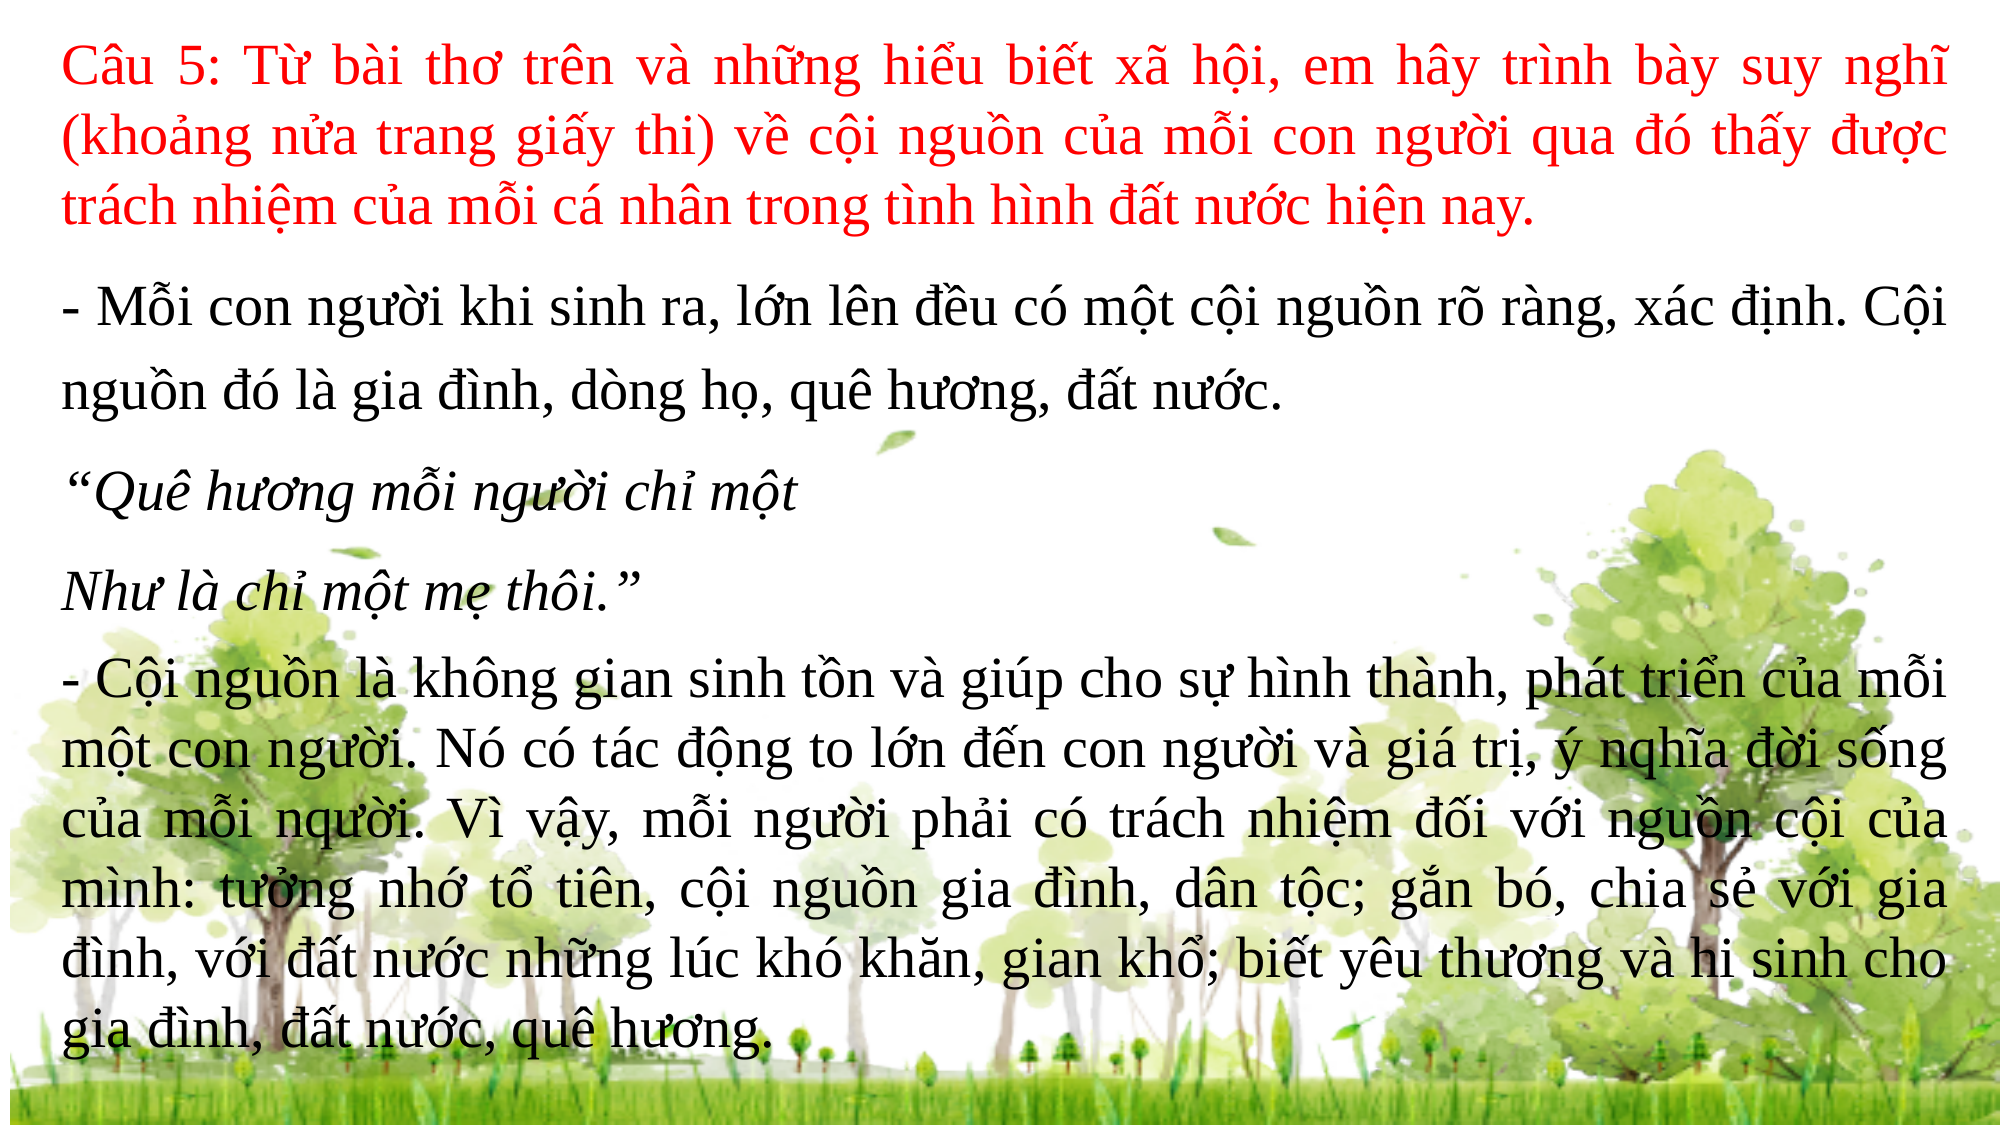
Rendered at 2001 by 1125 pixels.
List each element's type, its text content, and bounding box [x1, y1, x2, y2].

text_box Câu 5: Từ bài thơ trên và những hiểu biết xã hội, em hây trình bày suy nghĩ (khoảng nửa trang giấy thi) về cội nguồn của mỗi con người qua đó thấy được trách nhiệm của mỗi cá nhân trong tình hình đất nước hiện nay. [46, 18, 1965, 244]
picture [10, 374, 2000, 1125]
text_box - Mỗi con người khi sinh ra, lớn lên đều có một cội nguồn rõ ràng, xác định. Cội nguồn đó là gia đình, dòng họ, quê hương, đất nước. “Quê hương mỗi người chỉ một Như là chỉ một mẹ thôi.” - Cội nguồn là không gian sinh tồn và giúp cho sự hình thành, phát triển của mỗi một con người. Nó có tác động to lớn đến con người và giá trị, ý nqhĩa đời sống của mỗi nqười. Vì vậy, mỗi người phải có trách nhiệm đối với nguồn cội của mình: tưởng nhớ tổ tiên, cội nguồn gia đình, dân tộc; gắn bó, chia sẻ với gia đình, với đất nước những lúc khó khăn, gian khổ; biết yêu thương và hi sinh cho gia đình, đất nước, quê hương. [46, 245, 1965, 374]
